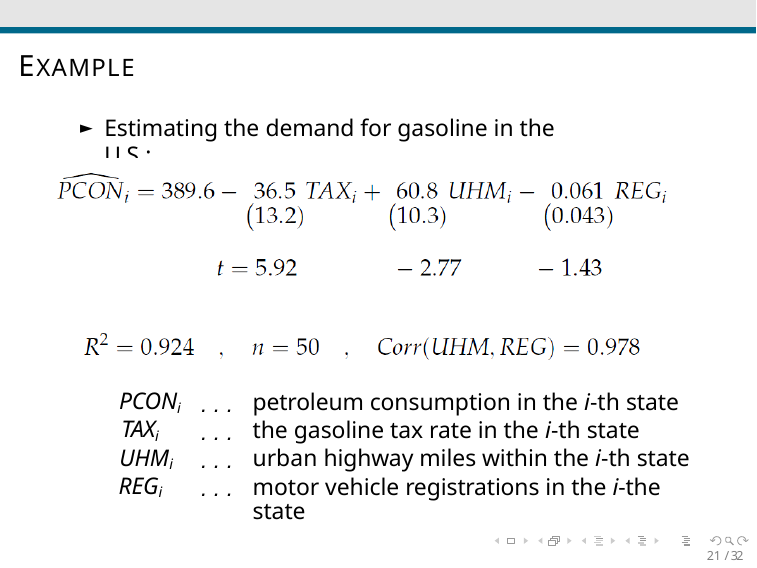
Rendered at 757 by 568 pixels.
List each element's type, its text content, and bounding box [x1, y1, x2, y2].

table_header PCONi [110, 391, 195, 420]
title EXAMPLE [16, 44, 149, 143]
table_cell urban highway miles within the i-th state [242, 449, 693, 477]
table_cell . . . [195, 449, 242, 477]
table_cell motor vehicle registrations in the i-the state [242, 477, 693, 527]
picture [40, 158, 685, 371]
table_header . . . [195, 391, 242, 420]
table_cell UHMi [110, 449, 195, 477]
table_cell TAXi [110, 420, 195, 449]
table_cell REGi [110, 477, 195, 527]
table_cell . . . [195, 477, 242, 527]
table_cell . . . [195, 420, 242, 449]
table_cell the gasoline tax rate in the i-th state [242, 420, 693, 449]
slide_number 21 / 32 [700, 547, 746, 563]
table_header petroleum consumption in the i-th state [242, 391, 693, 420]
text_box Estimating the demand for gasoline in the U.S.: [78, 111, 581, 157]
